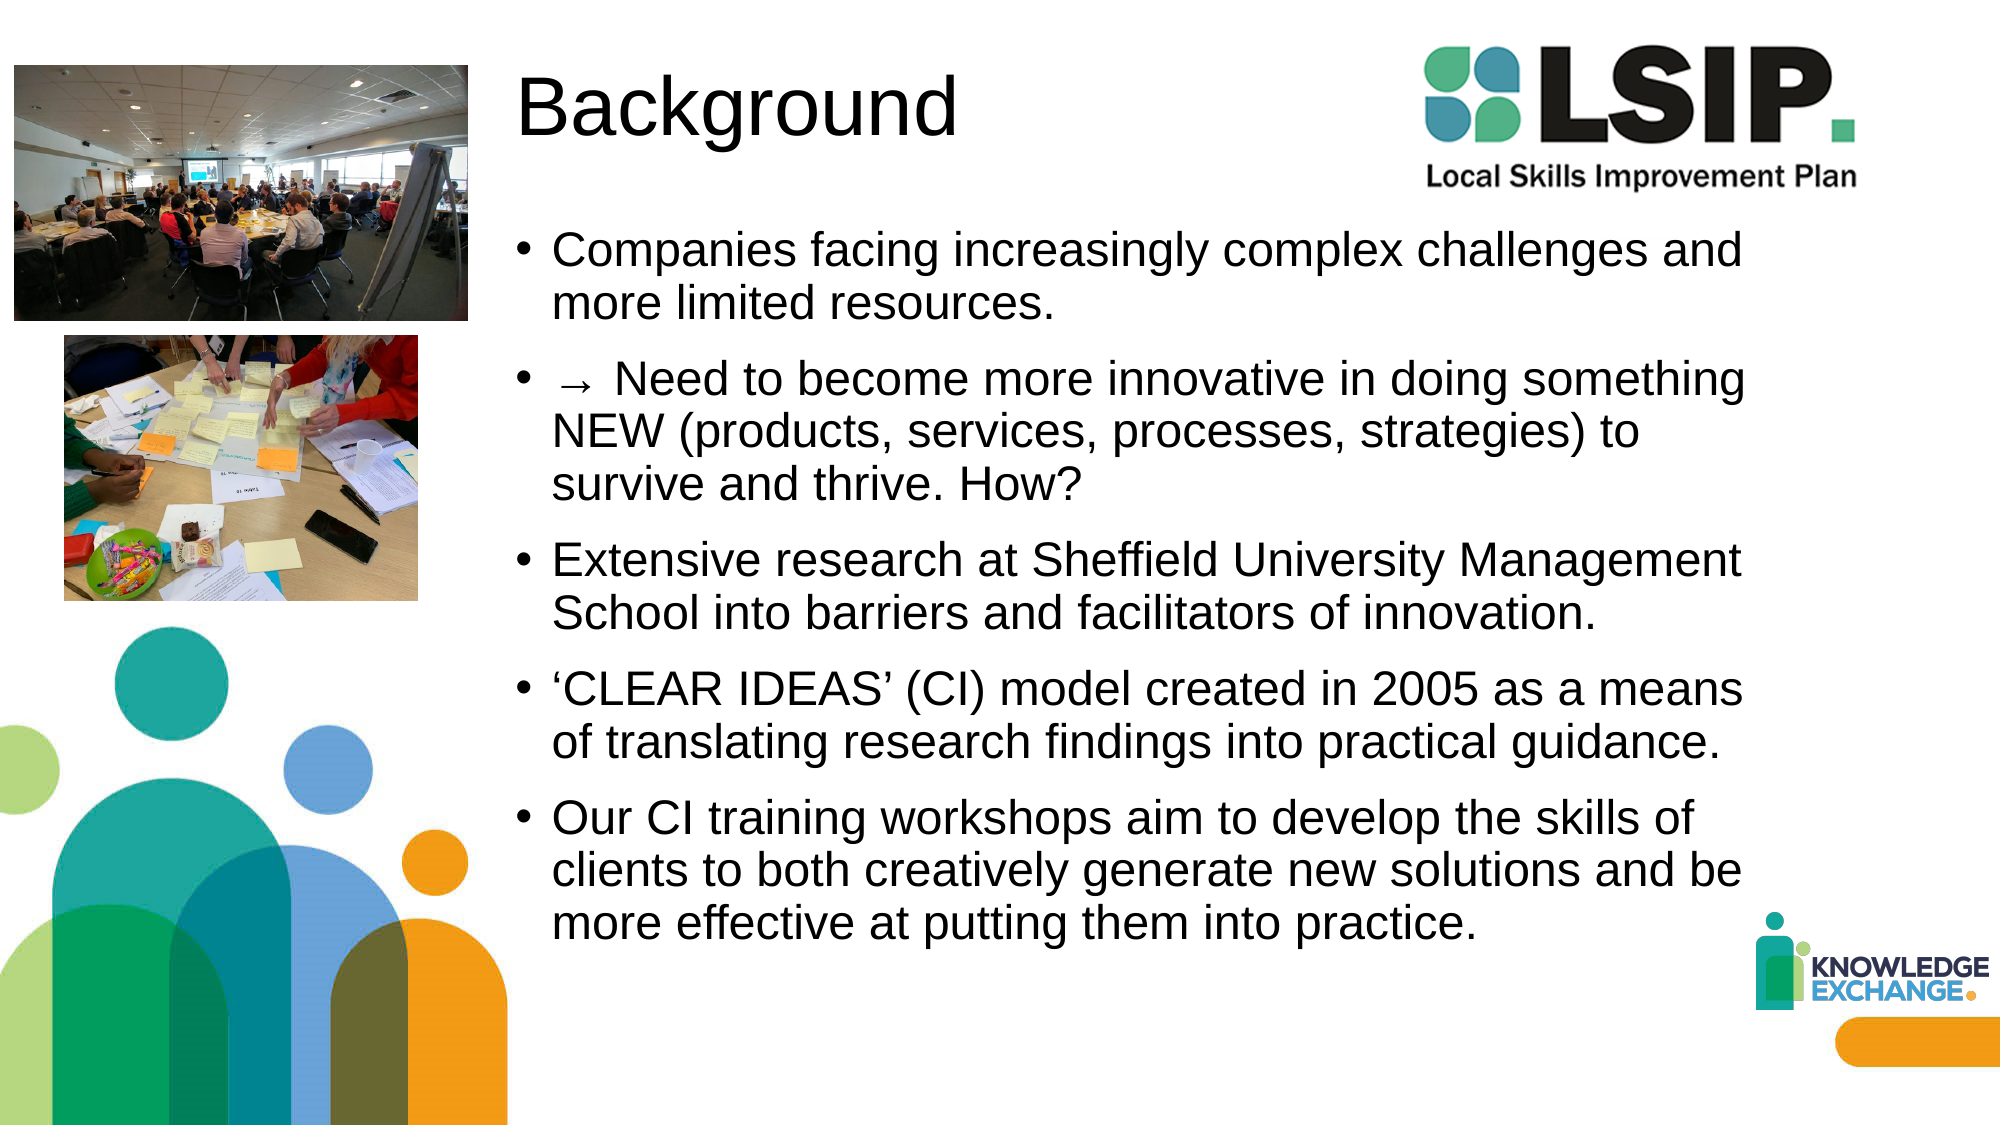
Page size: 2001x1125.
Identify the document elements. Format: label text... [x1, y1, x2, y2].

list Companies facing increasingly complex challenges and more limited resources. → Need to become more innovative in doing something NEW (products, services, processes, strategies) to survive and thrive. How? Extensive research at Sheffield University Management School into barriers and facilitators of innovation. ‘CLEAR IDEAS’ (CI) model created in 2005 as a means of translating research findings into practical guidance. Our CI training workshops aim to develop the skills of clients to both creatively generate new solutions and be more effective at putting them into practice. [500, 217, 1785, 1116]
picture [0, 0, 2000, 1125]
title Background [500, 0, 1873, 218]
